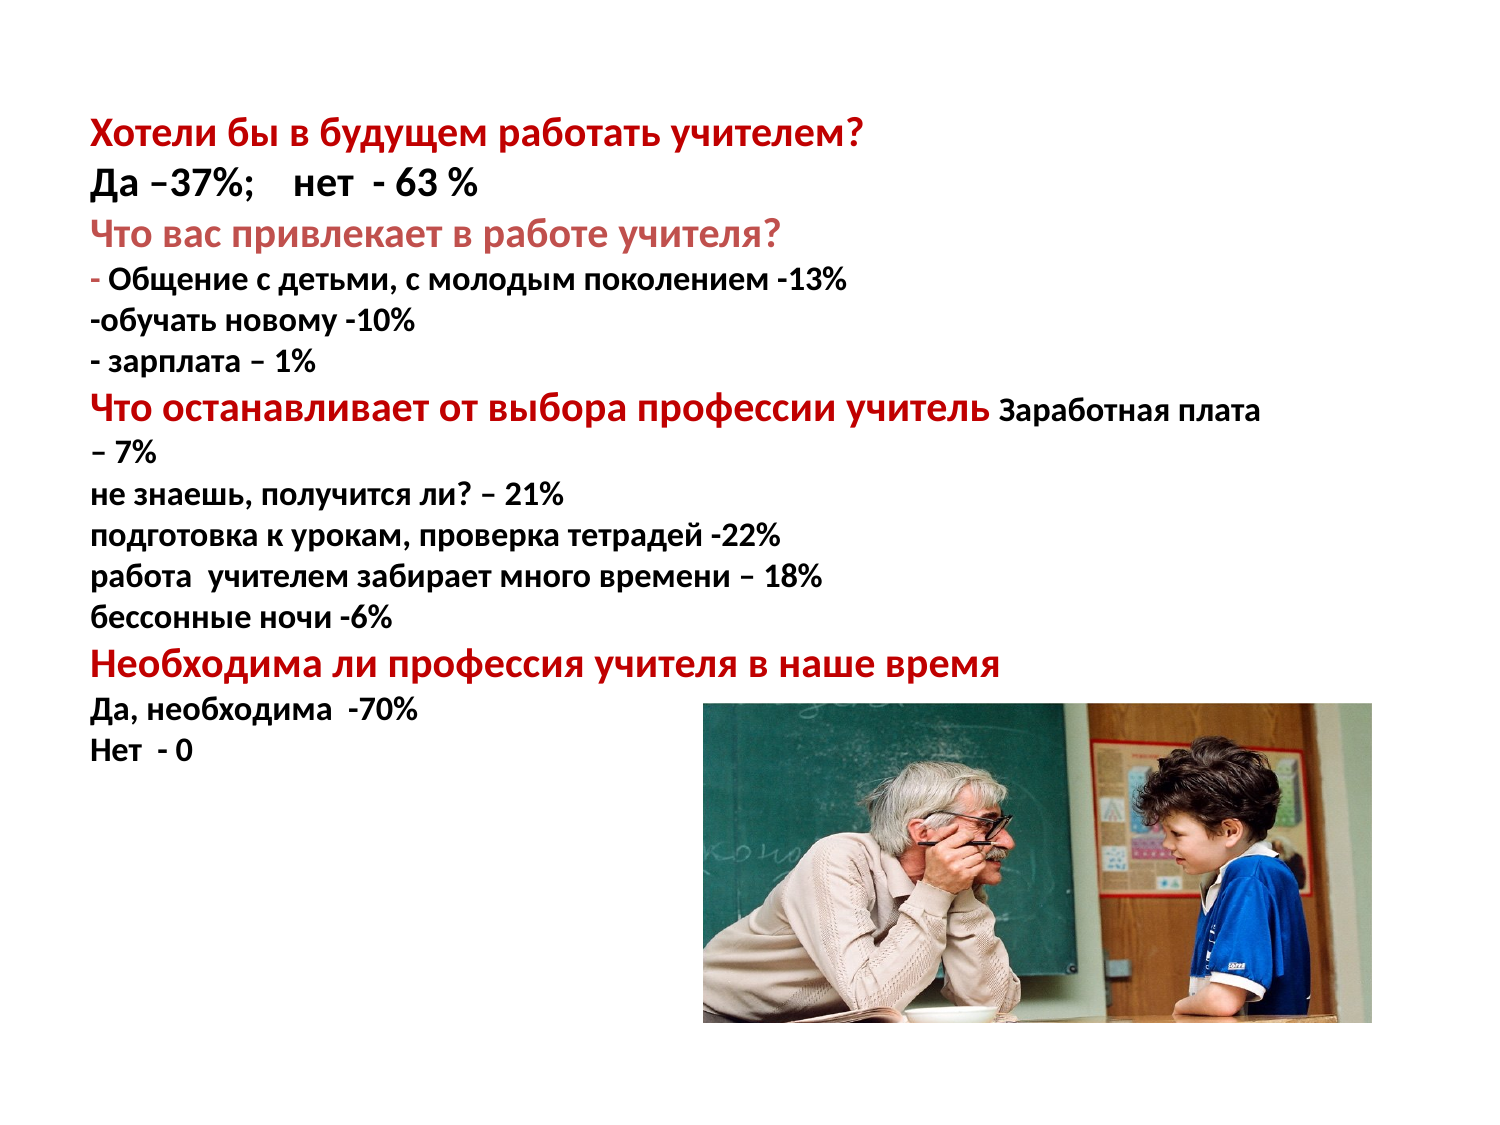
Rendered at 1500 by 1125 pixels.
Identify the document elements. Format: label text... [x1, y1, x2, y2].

picture [702, 702, 1372, 1023]
title Хотели бы в будущем работать учителем? Да –37%; нет - 63 % Что вас привлекает в работе учителя? - Общение с детьми, с молодым поколением -13% -обучать новому -10% - зарплата – 1% Что останавливает от выбора профессии учитель Заработная плата – 7% не знаешь, получится ли? – 21% подготовка к урокам, проверка тетрадей -22% работа учителем забирает много времени – 18% бессонные ночи -6% Необходима ли профессия учителя в наше время Да, необходима -70% Нет - 0 [75, 45, 1300, 1043]
